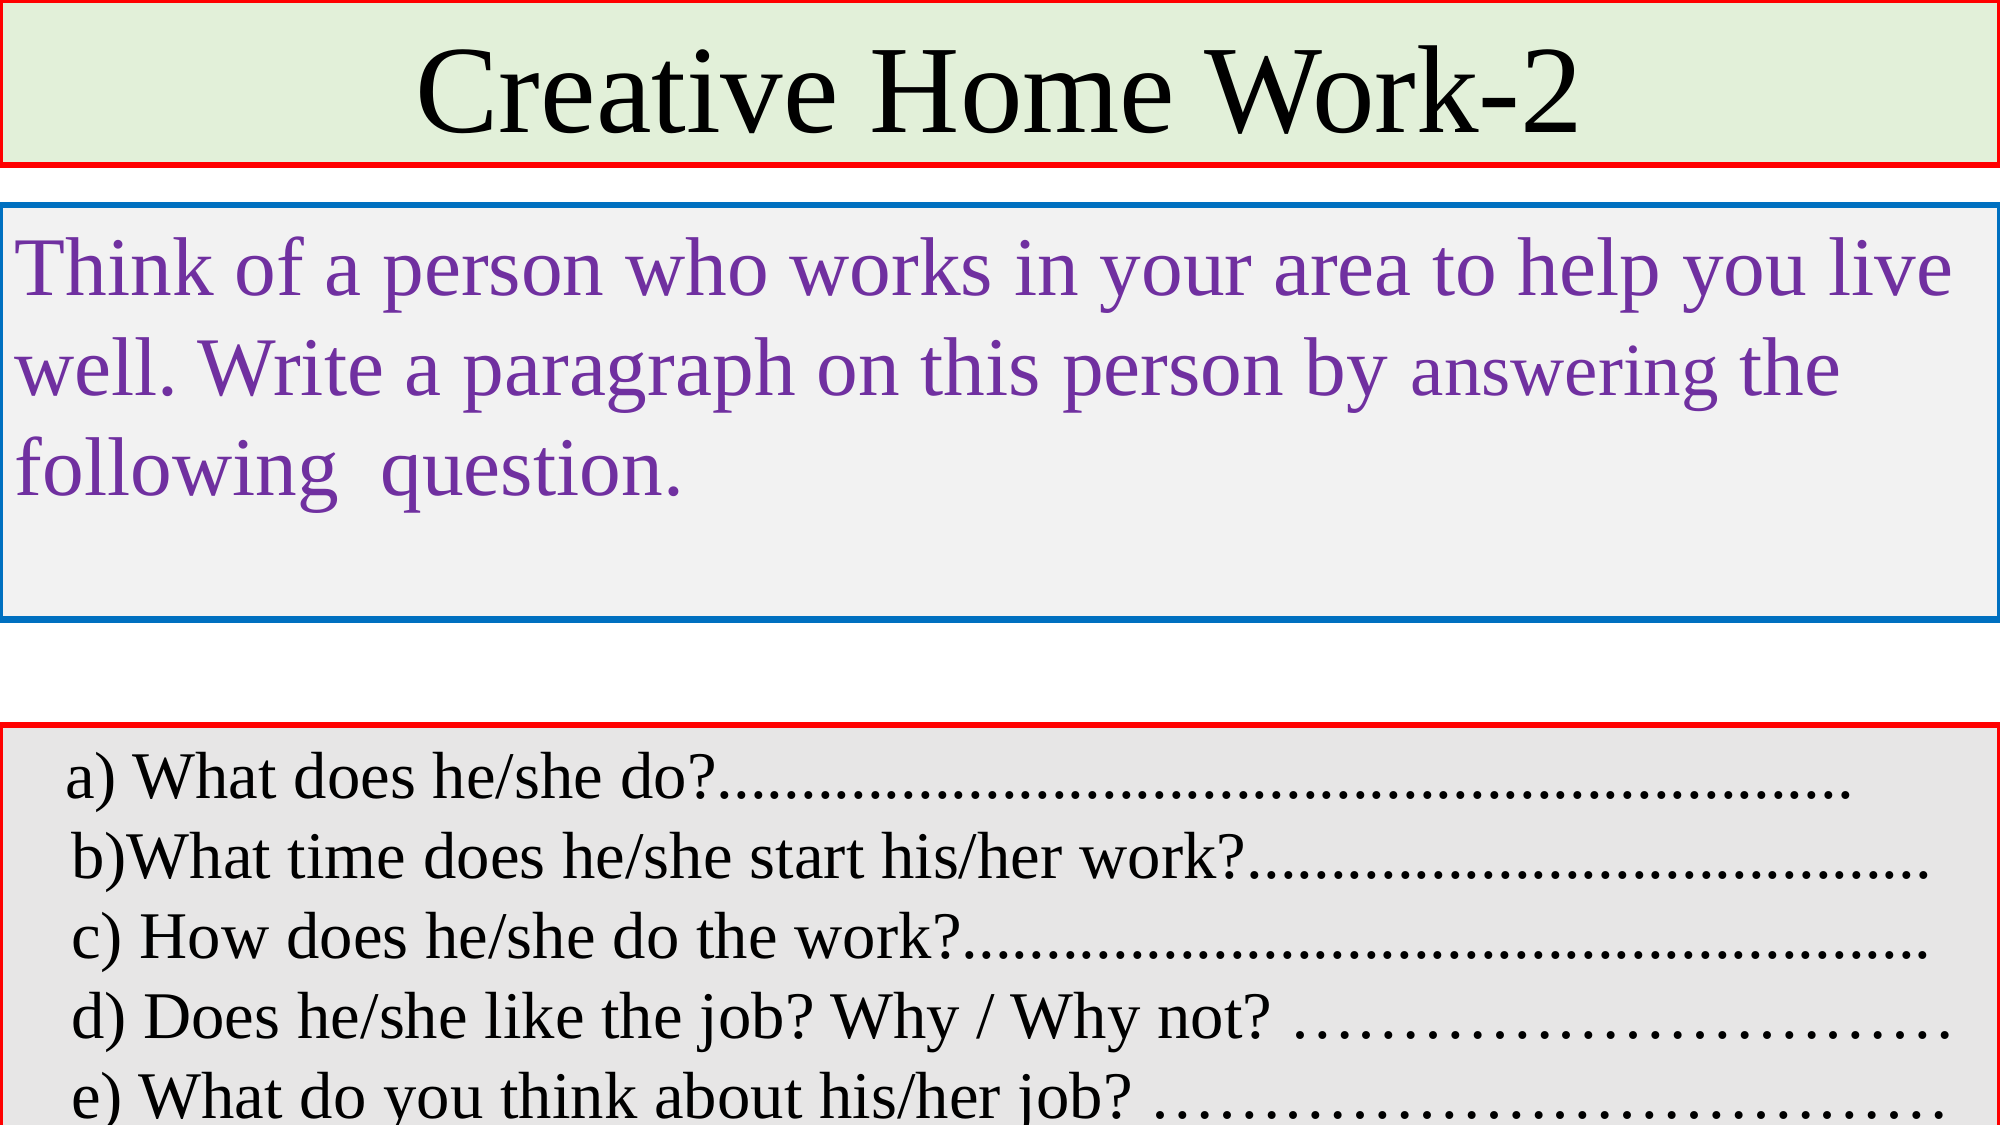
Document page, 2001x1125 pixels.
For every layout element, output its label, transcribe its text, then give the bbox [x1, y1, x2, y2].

text_box Creative Home Work-2 [0, 0, 2000, 165]
text_box Think of a person who works in your area to help you live well. Write a paragraph on this person by answering the following question. [0, 204, 2000, 620]
text_box a) What does he/she do?.................................................................... b)What time does he/she start his/her work?......................................... c) How does he/she do the work?.......................................................... d) Does he/she like the job? Why / Why not? ………………………… e) What do you think about his/her job? ……………………………… [0, 724, 2000, 1125]
